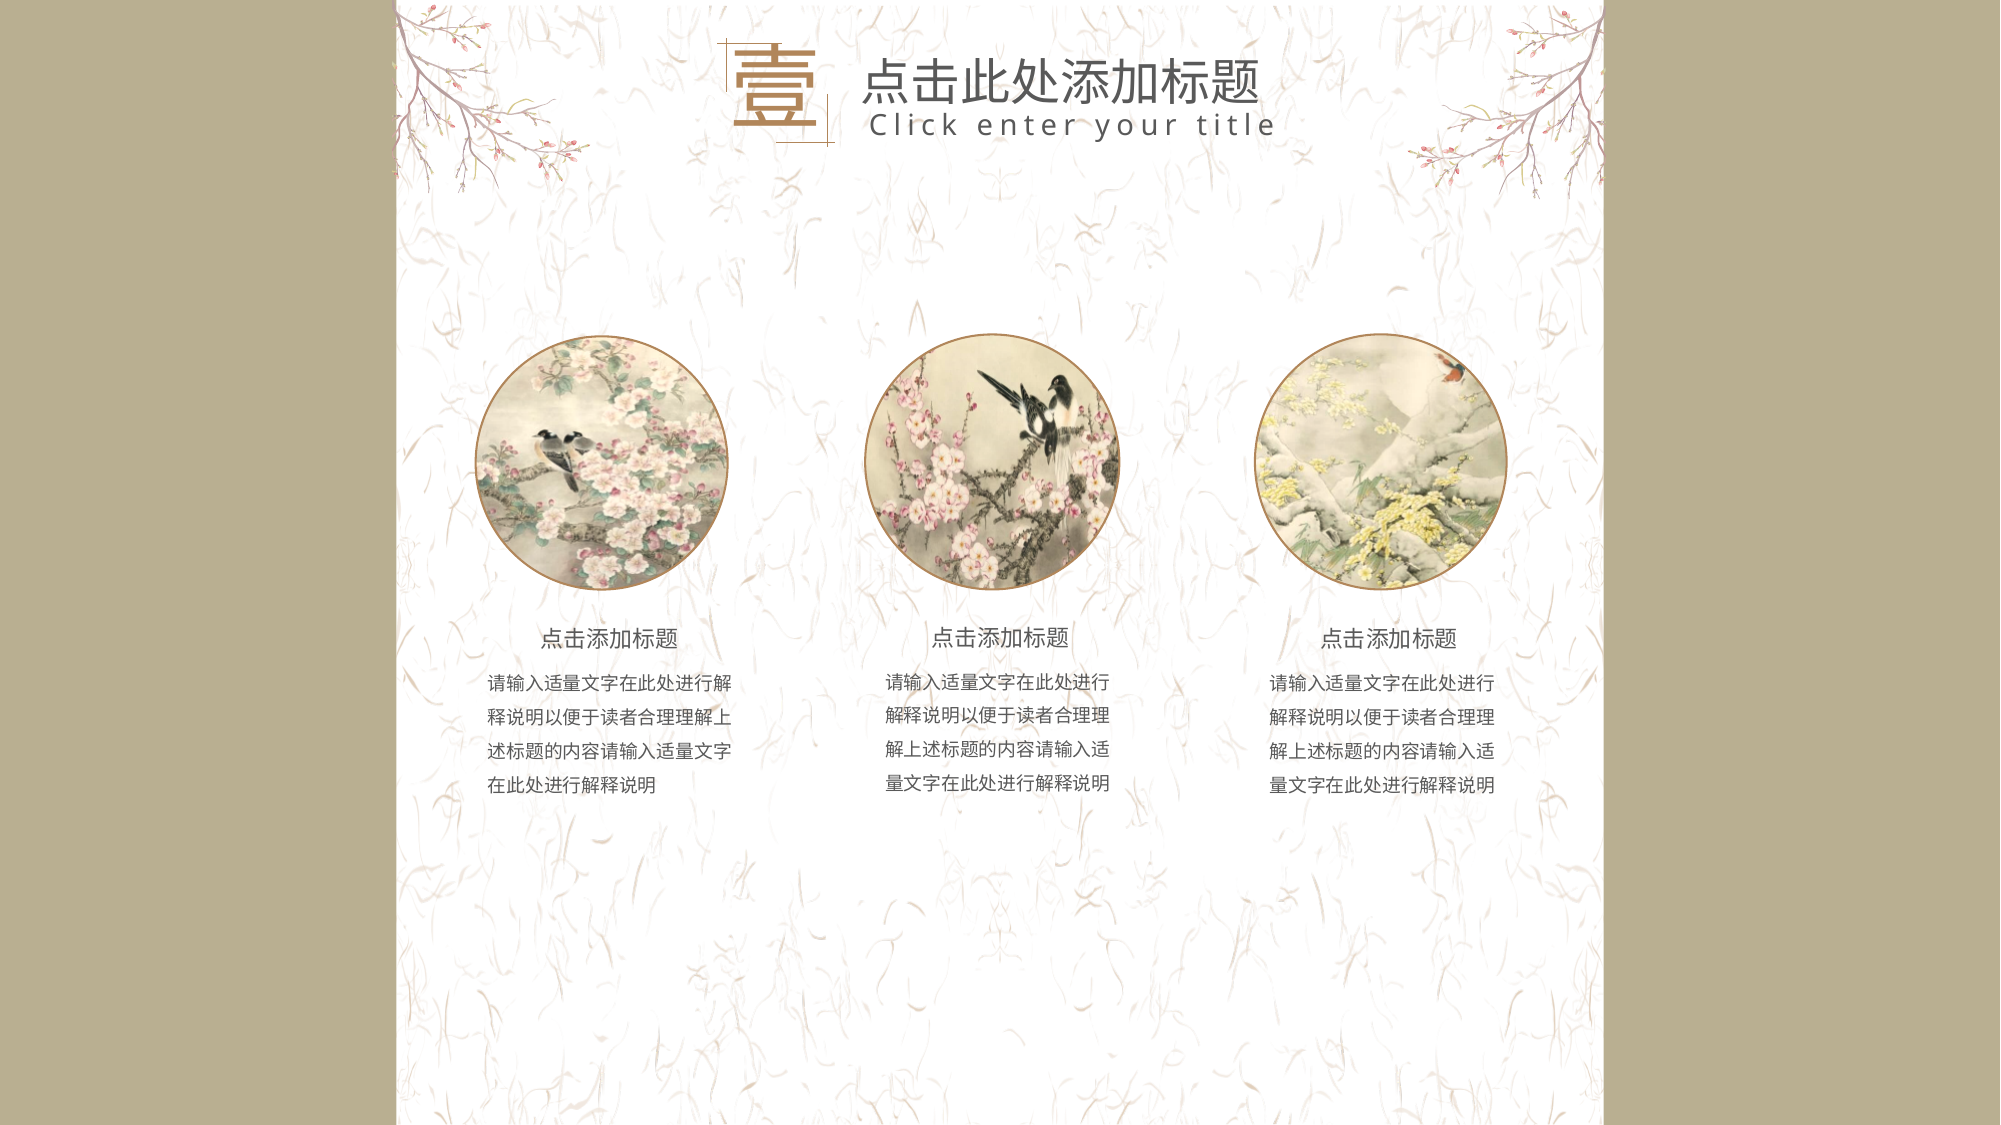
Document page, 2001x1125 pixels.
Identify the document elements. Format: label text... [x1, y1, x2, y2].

text_box Click enter your title [854, 99, 1290, 149]
picture [394, 0, 1604, 1125]
text_box 壹 [709, 21, 842, 147]
text_box 点击此处添加标题 [846, 43, 1276, 119]
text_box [870, 619, 1132, 804]
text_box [472, 620, 747, 805]
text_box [1254, 620, 1523, 805]
